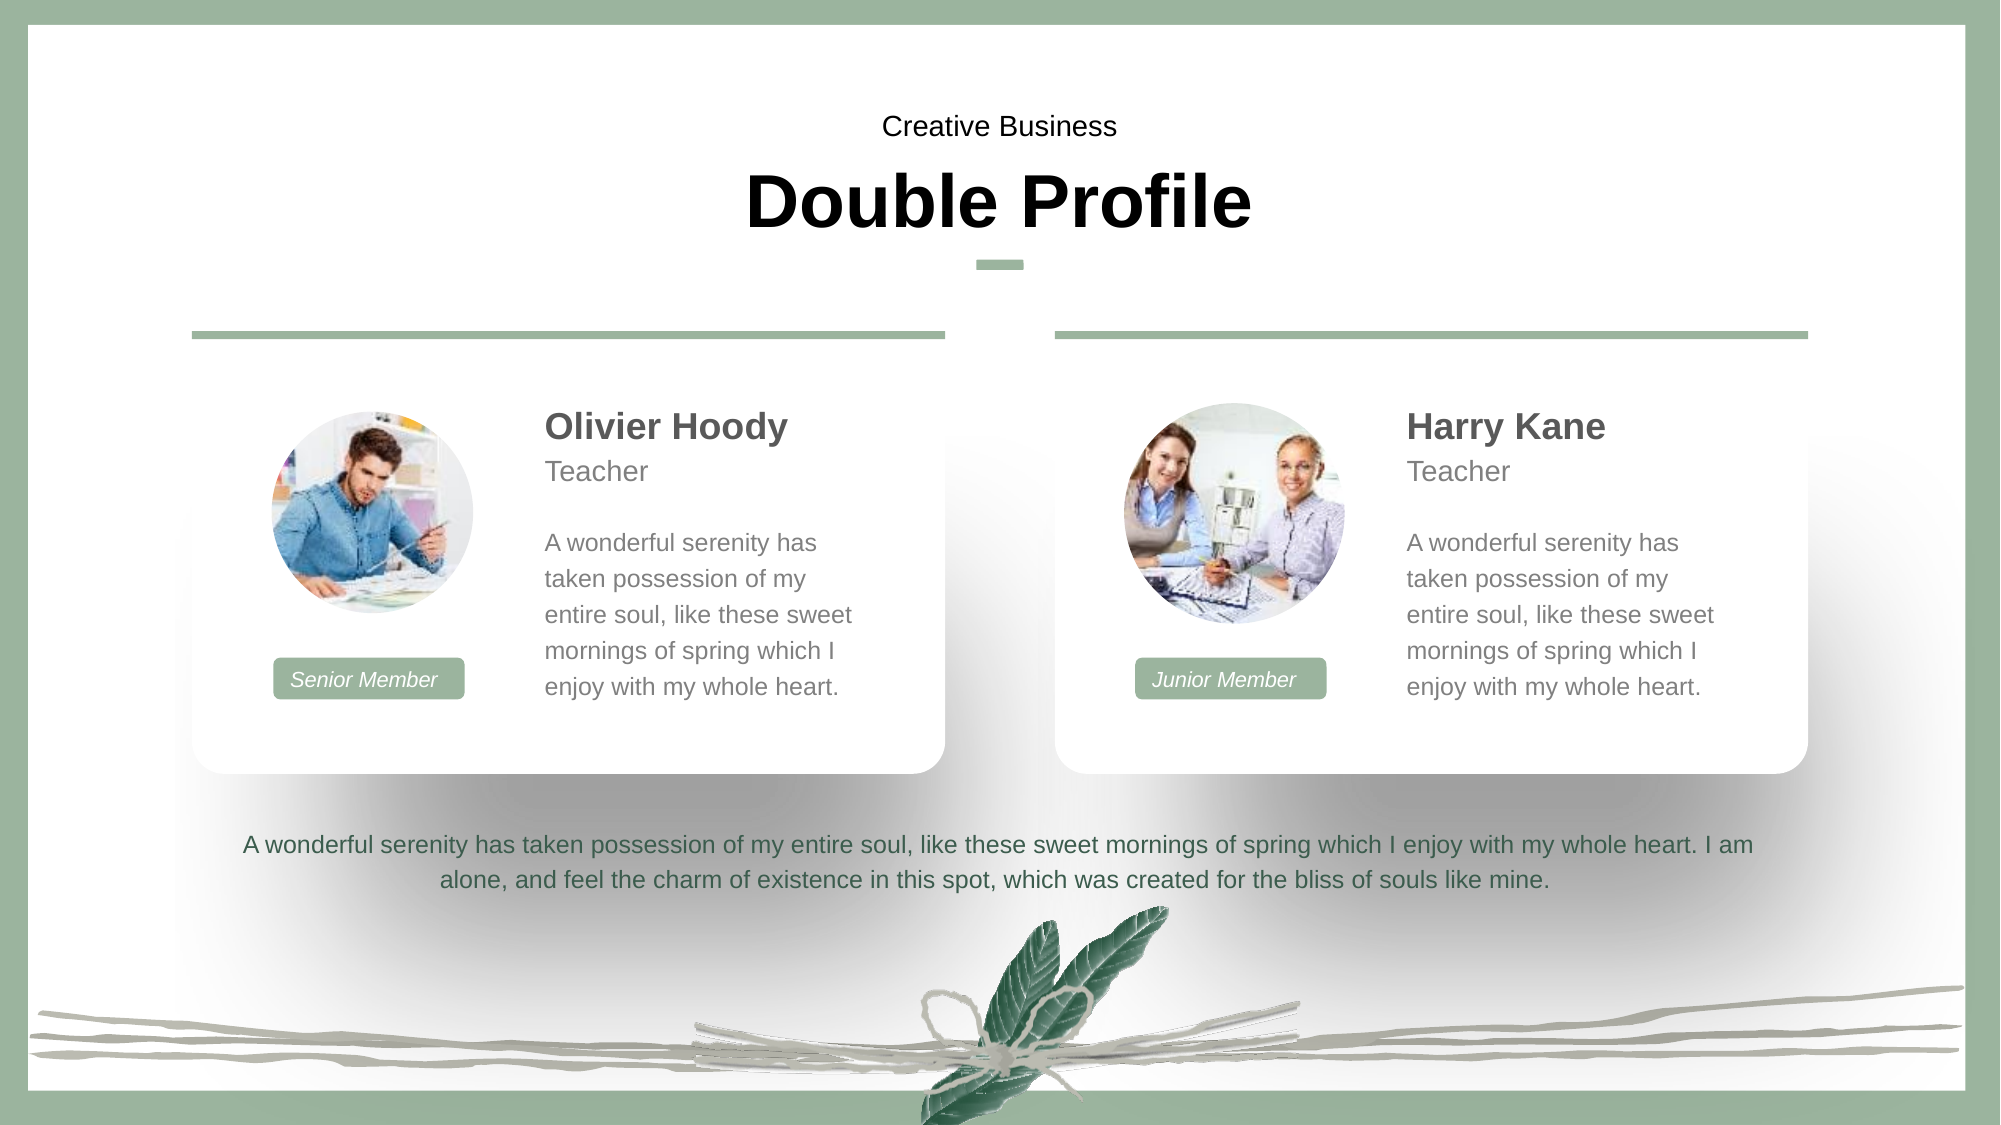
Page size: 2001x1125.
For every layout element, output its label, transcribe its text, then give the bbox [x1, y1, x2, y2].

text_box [1054, 331, 1809, 774]
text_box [191, 331, 946, 774]
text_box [529, 394, 883, 707]
picture [271, 411, 474, 614]
picture [28, 883, 1966, 1125]
text_box [27, 24, 1967, 1092]
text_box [601, 100, 1399, 271]
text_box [1391, 394, 1745, 707]
picture [1124, 403, 1345, 624]
text_box A wonderful serenity has taken possession of my entire soul, like these sweet mornings of spring which I enjoy with my whole heart. I am alone, and feel the charm of existence in this spot, which was created for the bliss of souls like mine. [218, 814, 1781, 902]
